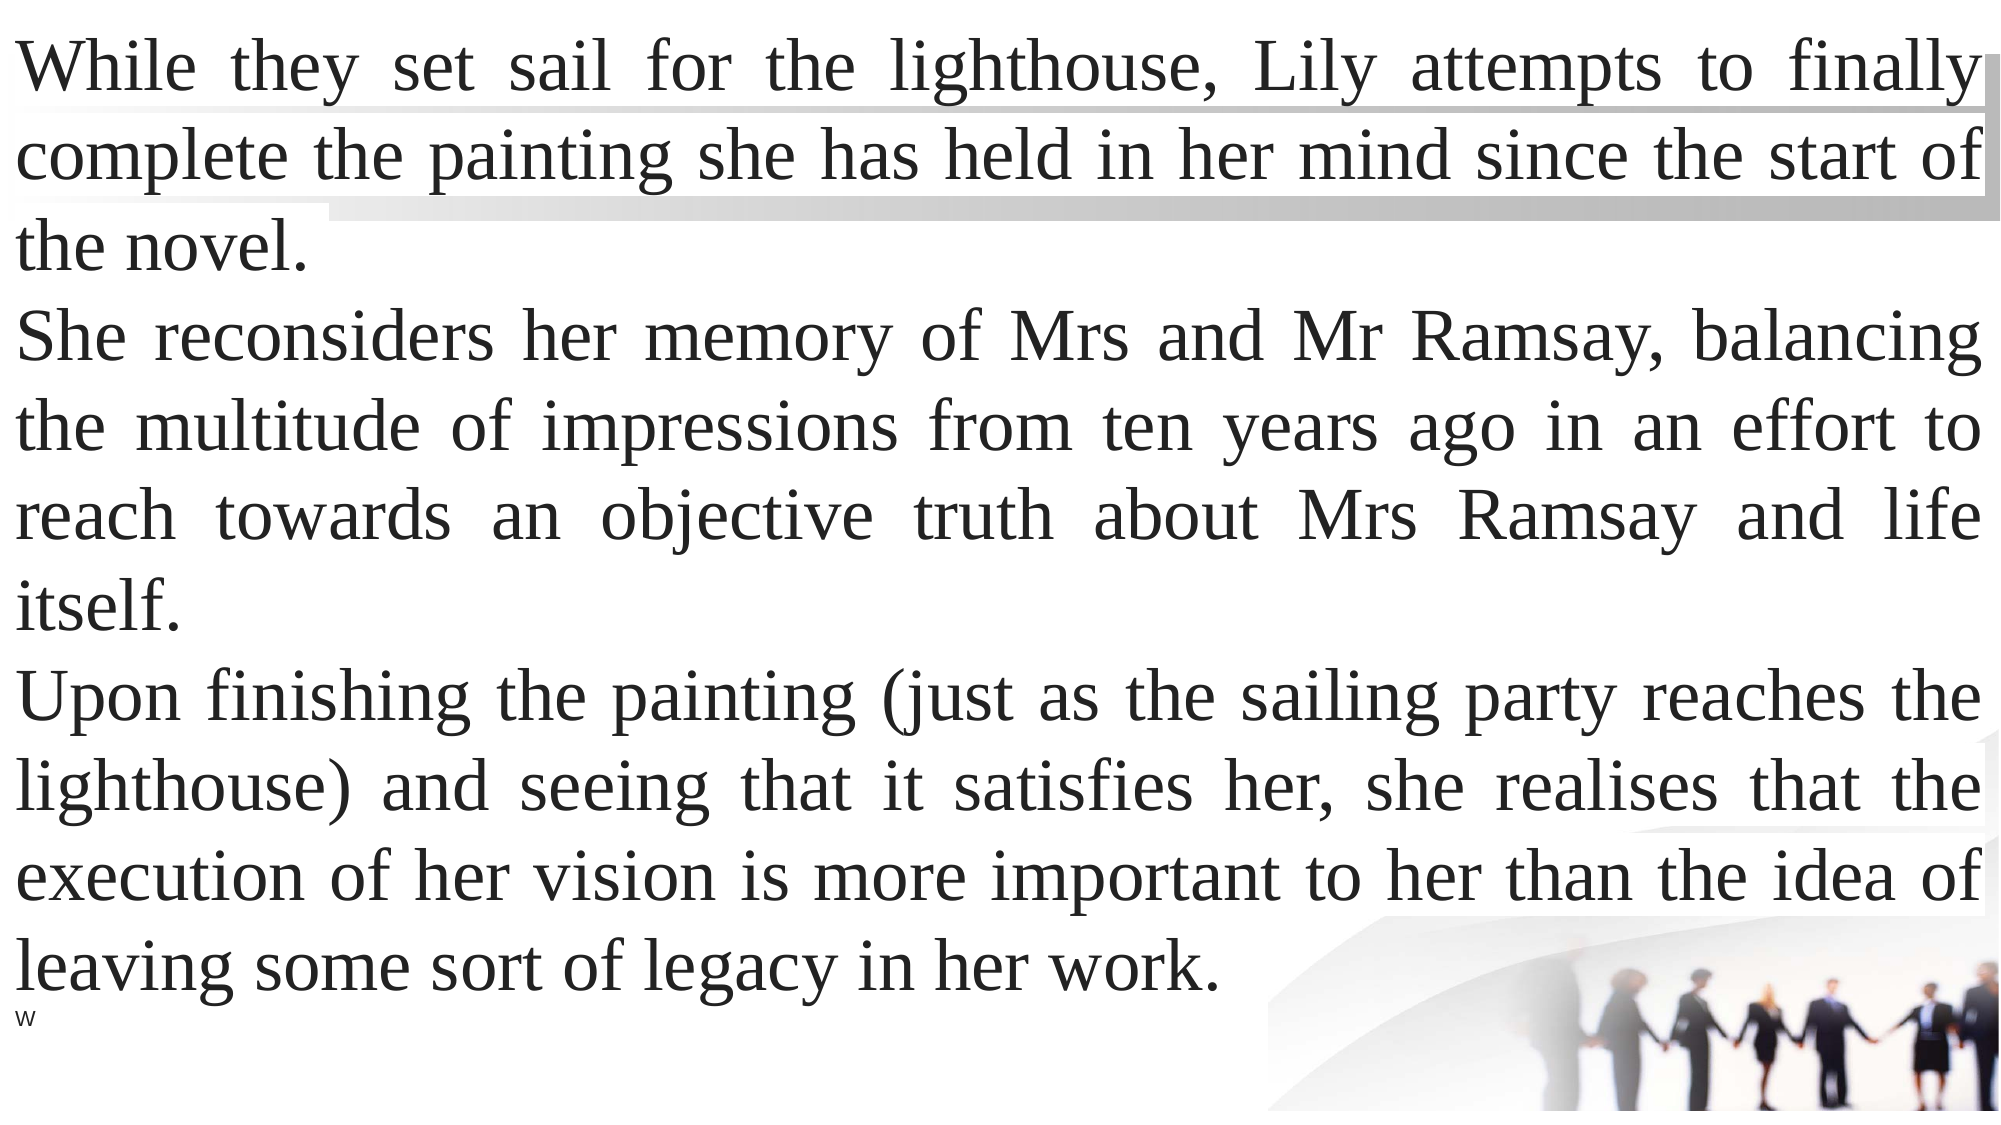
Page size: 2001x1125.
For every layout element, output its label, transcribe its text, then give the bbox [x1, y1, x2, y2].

text_box While they set sail for the lighthouse, Lily attempts to finally complete the painting she has held in her mind since the start of the novel. She reconsiders her memory of Mrs and Mr Ramsay, balancing the multitude of impressions from ten years ago in an effort to reach towards an objective truth about Mrs Ramsay and life itself. Upon finishing the painting (just as the sailing party reaches the lighthouse) and seeing that it satisfies her, she realises that the execution of her vision is more important to her than the idea of leaving some sort of legacy in her work. W [0, 0, 2000, 1125]
